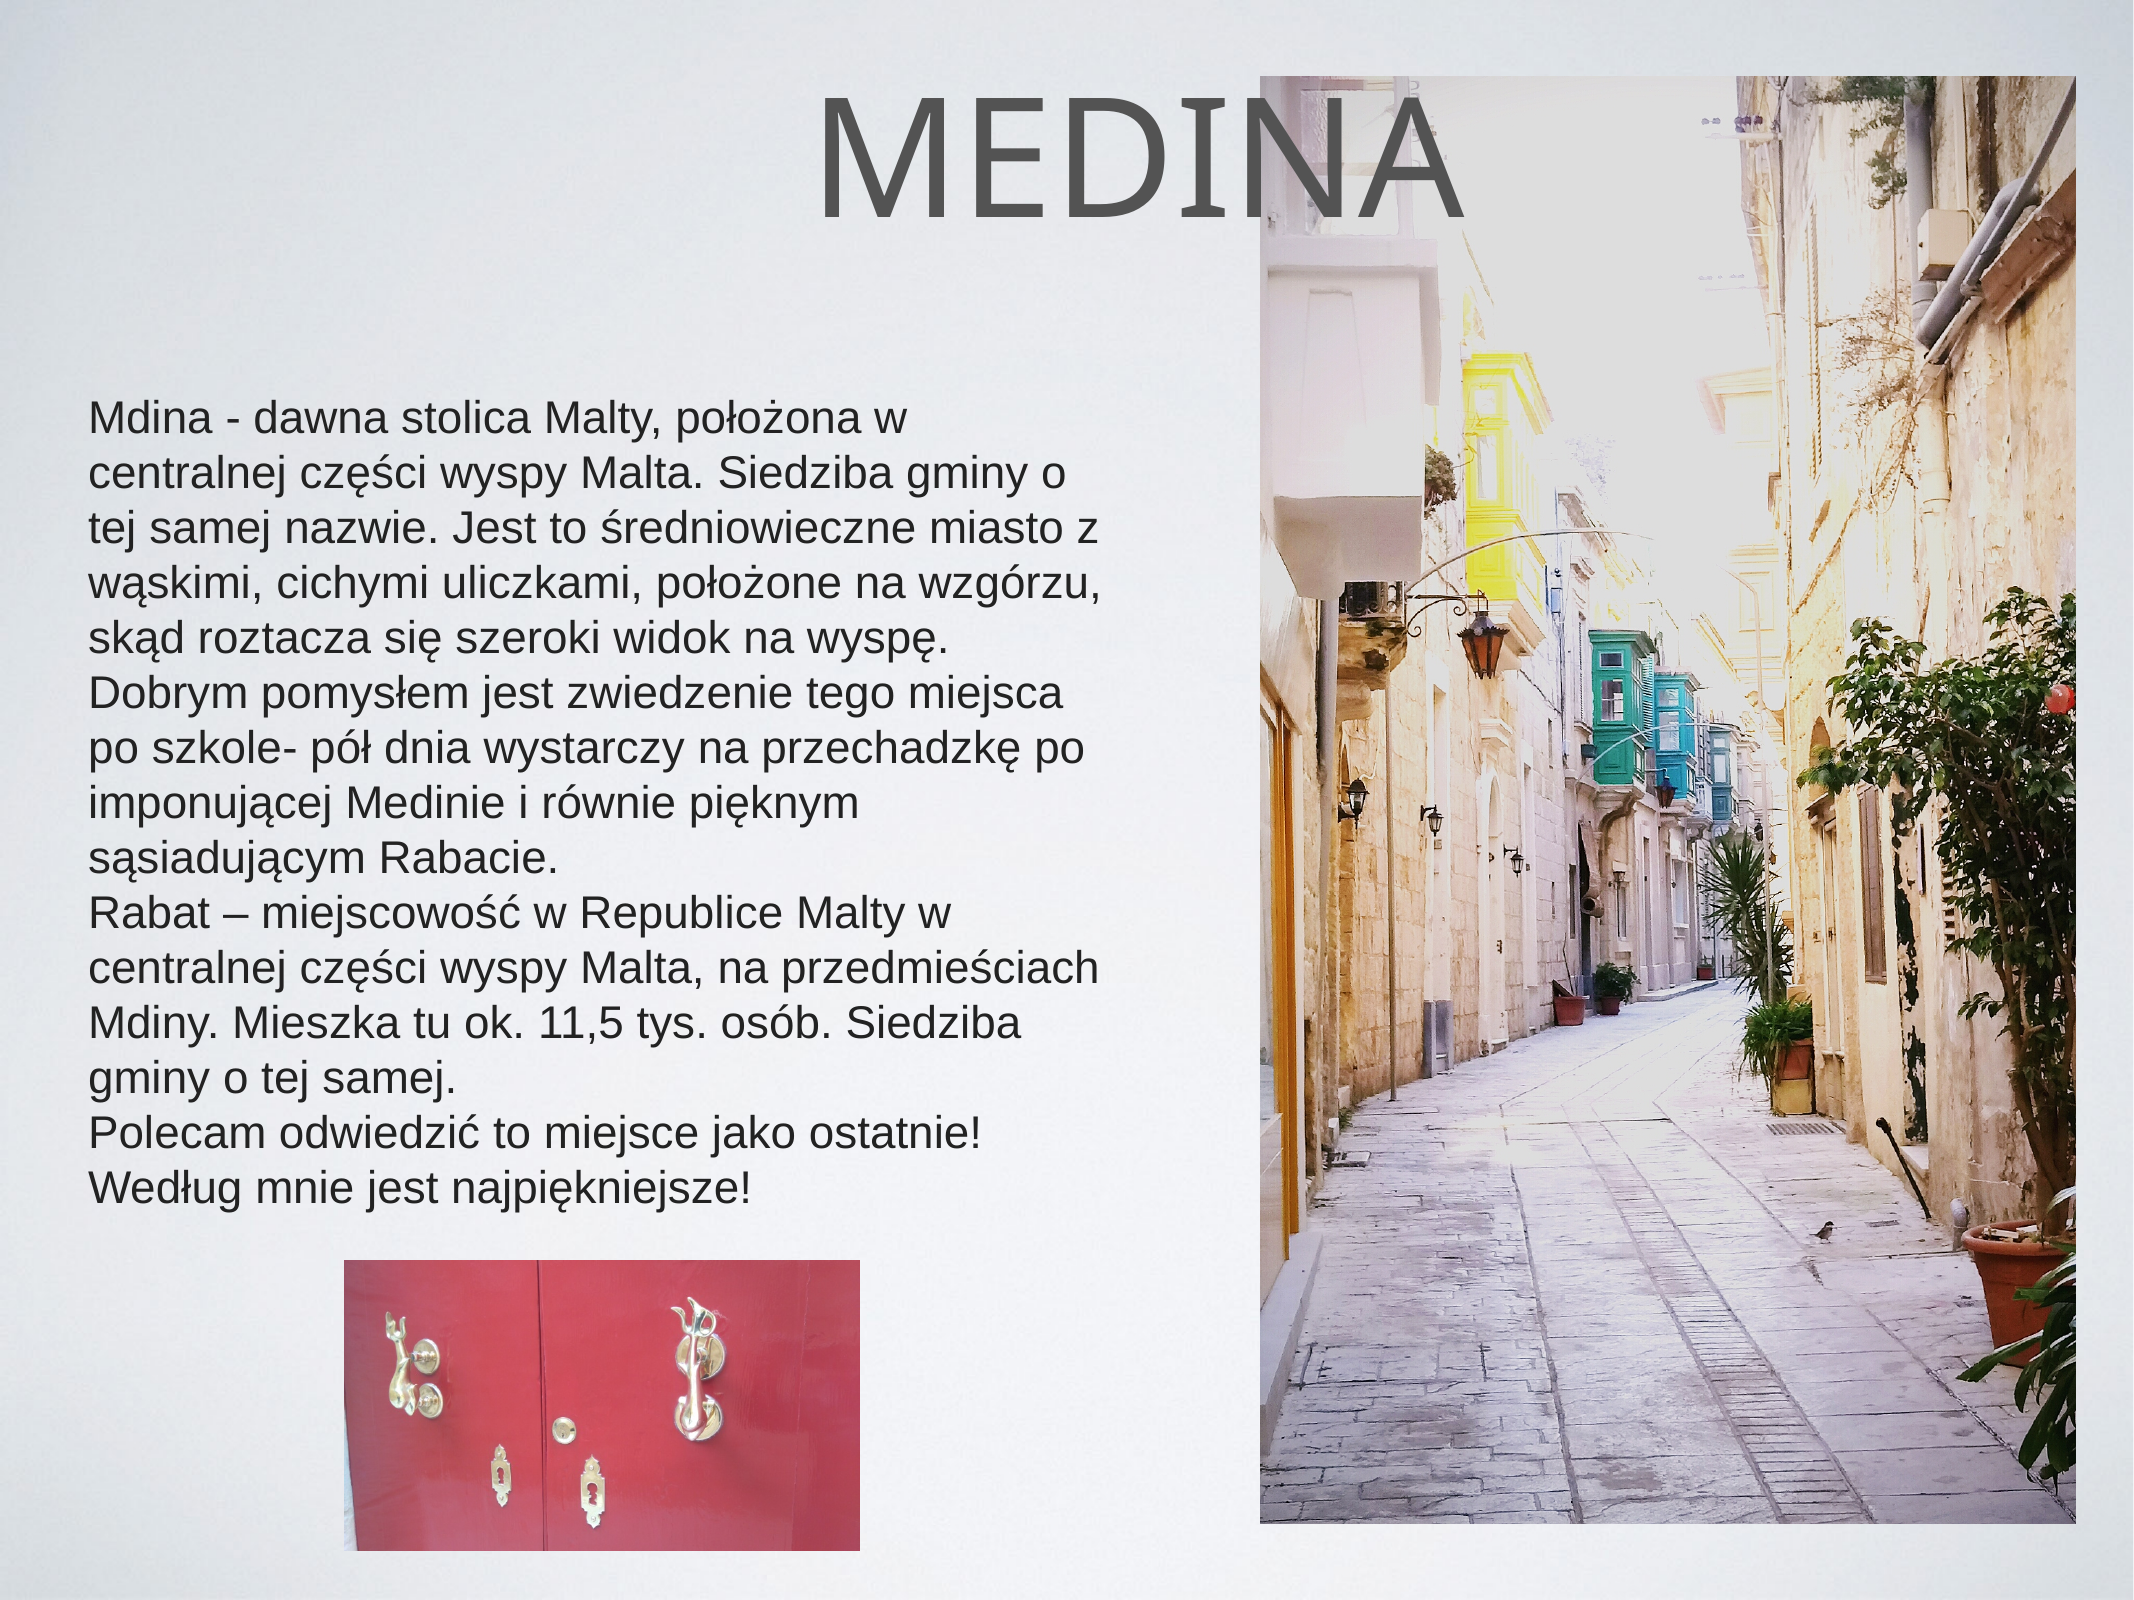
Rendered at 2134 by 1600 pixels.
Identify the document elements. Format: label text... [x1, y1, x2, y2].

picture [0, 0, 2134, 1600]
text_box Mdina - dawna stolica Malty, położona w centralnej części wyspy Malta. Siedziba gminy o tej samej nazwie. Jest to średniowieczne miasto z wąskimi, cichymi uliczkami, położone na wzgórzu, skąd roztacza się szeroki widok na wyspę. Dobrym pomysłem jest zwiedzenie tego miejsca po szkole- pół dnia wystarczy na przechadzkę po imponującej Medinie i równie pięknym sąsiadującym Rabacie. Rabat – miejscowość w Republice Malty w centralnej części wyspy Malta, na przedmieściach Mdiny. Mieszka tu ok. 11,5 tys. osób. Siedziba gminy o tej samej. Polecam odwiedzić to miejsce jako ostatnie! Według mnie jest najpiękniejsze! [79, 379, 1125, 1221]
text_box MEDINA [712, 43, 1563, 259]
